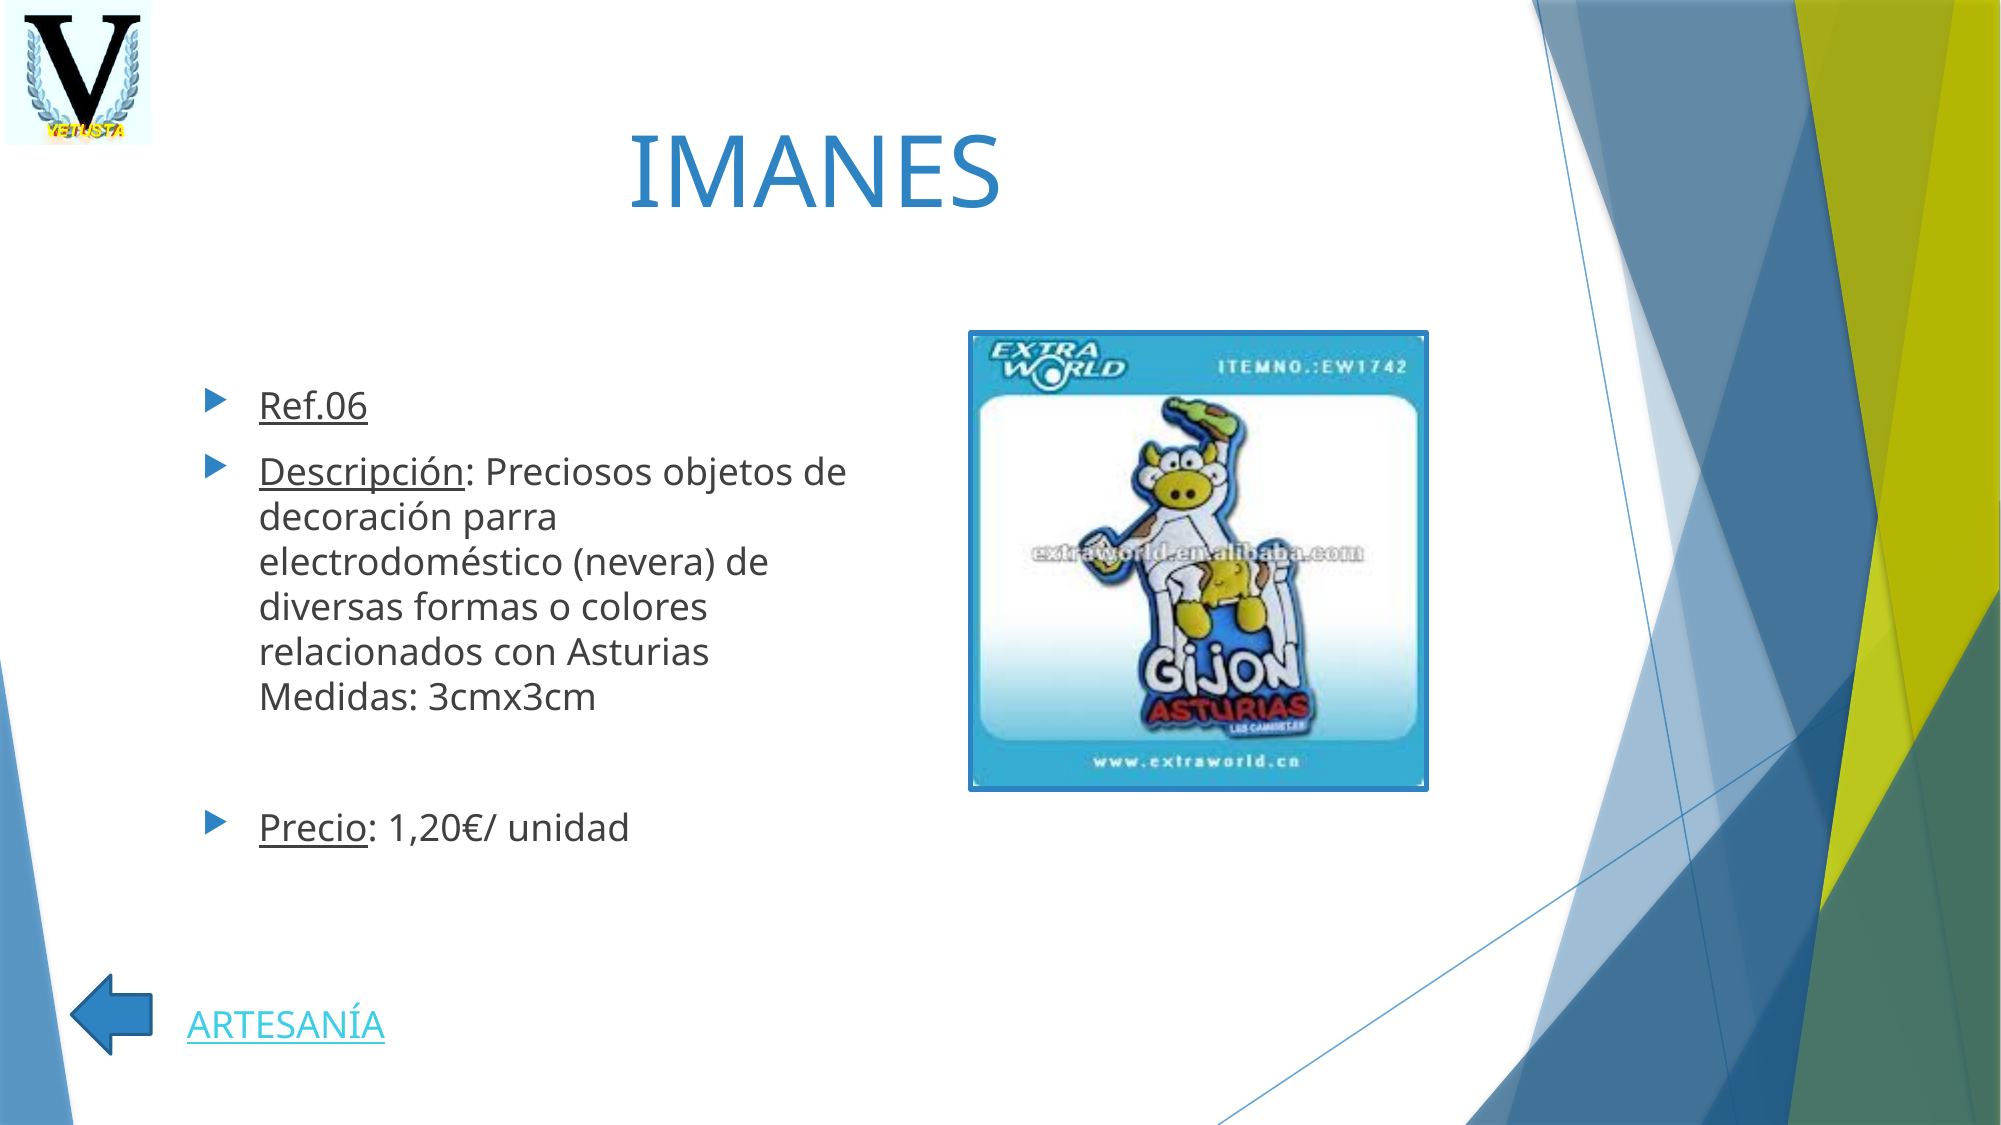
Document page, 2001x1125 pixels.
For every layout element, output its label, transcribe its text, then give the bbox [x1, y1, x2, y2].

list Ref.06 Descripción: Preciosos objetos de decoración parra electrodoméstico (nevera) de diversas formas o colores relacionados con Asturias Medidas: 3cmx3cm Precio: 1,20€/ unidad [187, 374, 863, 956]
title IMANES [111, 99, 1522, 317]
text_box [70, 973, 153, 1056]
picture [5, 0, 152, 145]
picture [972, 335, 1425, 787]
text_box ARTESANÍA [172, 993, 464, 1060]
